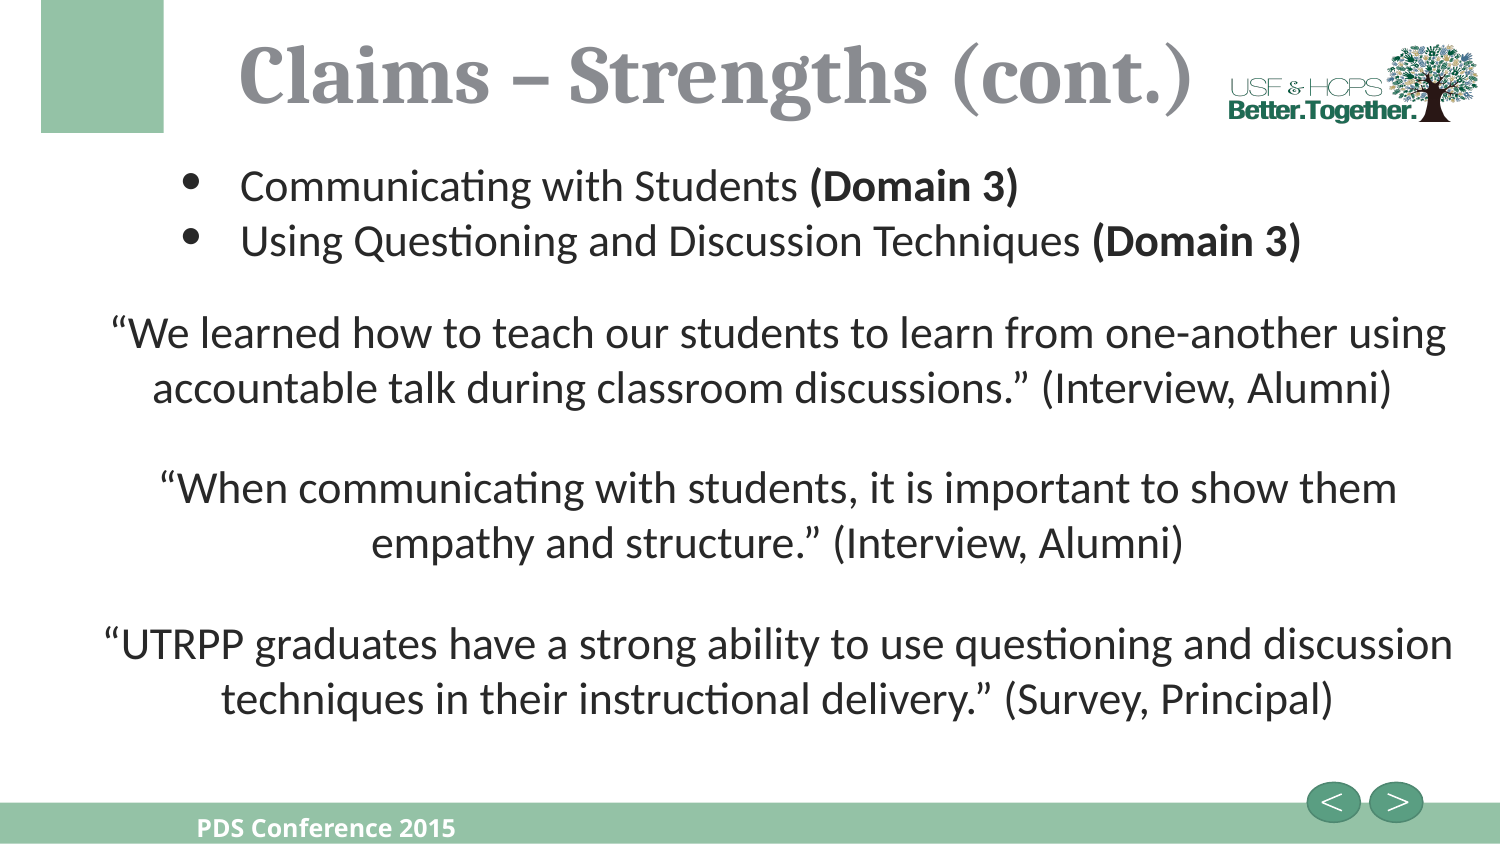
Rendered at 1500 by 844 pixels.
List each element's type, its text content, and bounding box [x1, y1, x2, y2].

list Communicating with Students (Domain 3) Using Questioning and Discussion Techniques (Domain 3) “We learned how to teach our students to learn from one-another using accountable talk during classroom discussions.” (Interview, Alumni) “When communicating with students, it is important to show them empathy and structure.” (Interview, Alumni) “UTRPP graduates have a strong ability to use questioning and discussion techniques in their instructional delivery.” (Survey, Principal) [0, 140, 1500, 805]
picture [1219, 38, 1487, 131]
title Claims – Strengths (cont.) [0, 0, 1213, 140]
